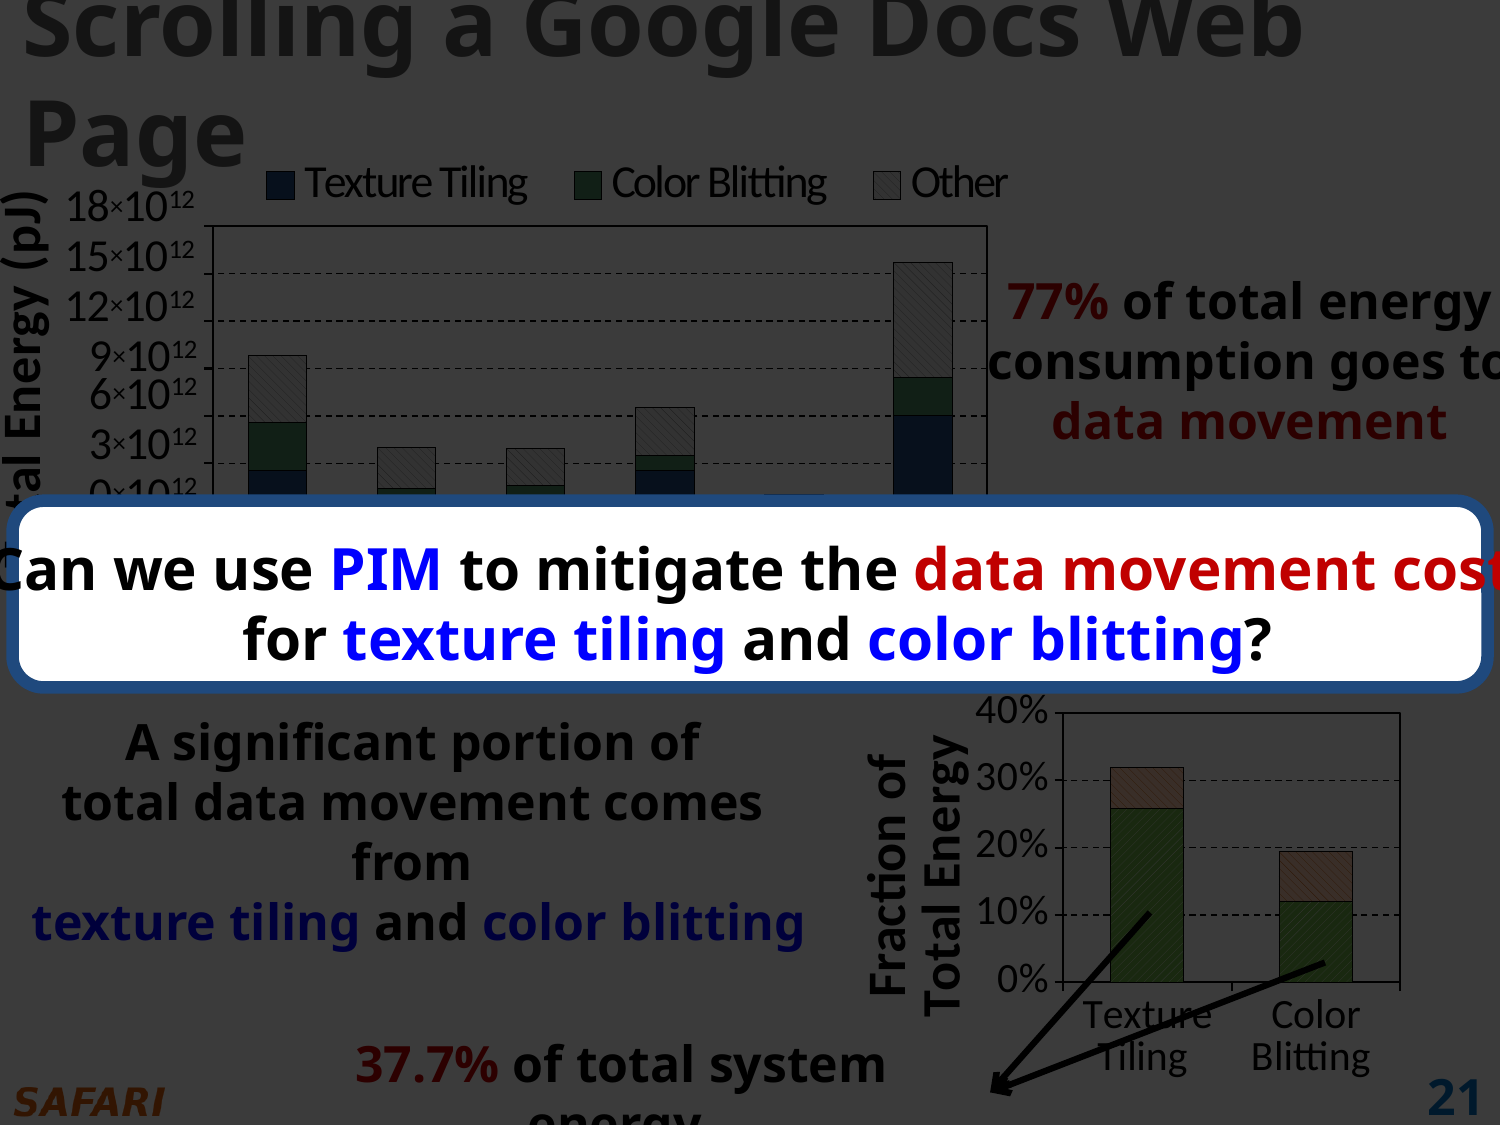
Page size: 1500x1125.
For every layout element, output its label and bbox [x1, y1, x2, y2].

text_box [989, 912, 1151, 961]
picture [12, 1079, 171, 1125]
chart [0, 37, 1059, 487]
text_box [1416, 699, 1500, 1125]
chart [837, 688, 1413, 1125]
text_box [0, 0, 1500, 486]
text_box [0, 487, 1500, 688]
text_box [0, 699, 832, 1125]
text_box [989, 962, 1326, 1064]
